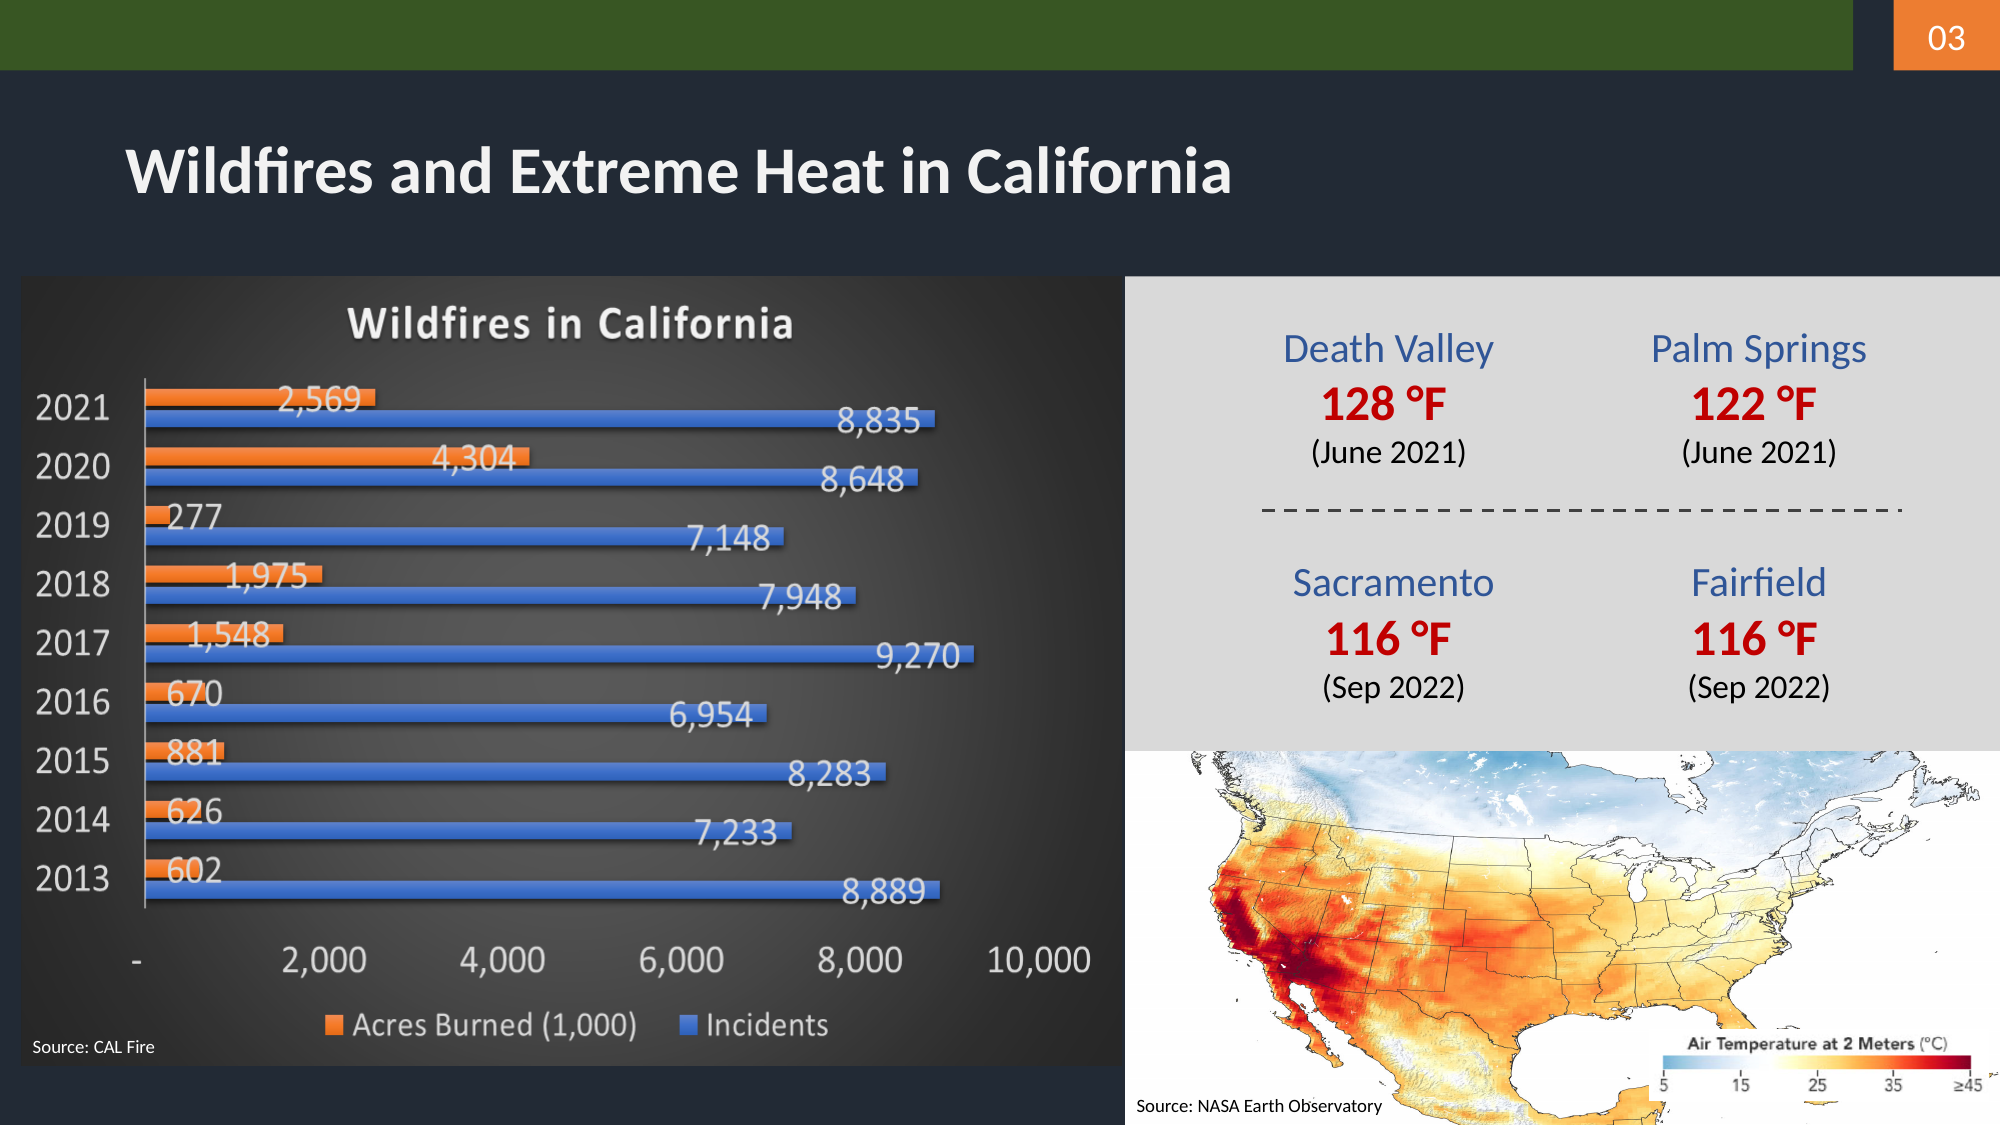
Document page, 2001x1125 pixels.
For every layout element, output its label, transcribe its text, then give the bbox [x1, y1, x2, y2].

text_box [17, 276, 1123, 1066]
text_box [0, 0, 2000, 1125]
text_box [0, 0, 1854, 71]
text_box 03 [1893, 0, 2000, 71]
text_box Wildfires and Extreme Heat in California [110, 119, 1268, 215]
text_box Death Valley 128 °F (June 2021) [1238, 313, 1539, 478]
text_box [1122, 751, 2000, 1125]
text_box Palm Springs 122 °F (June 2021) [1616, 313, 1902, 478]
text_box Fairfield 116 °F (Sep 2022) [1653, 547, 1865, 713]
text_box [1124, 275, 2000, 751]
text_box Sacramento 116 °F (Sep 2022) [1262, 547, 1525, 713]
